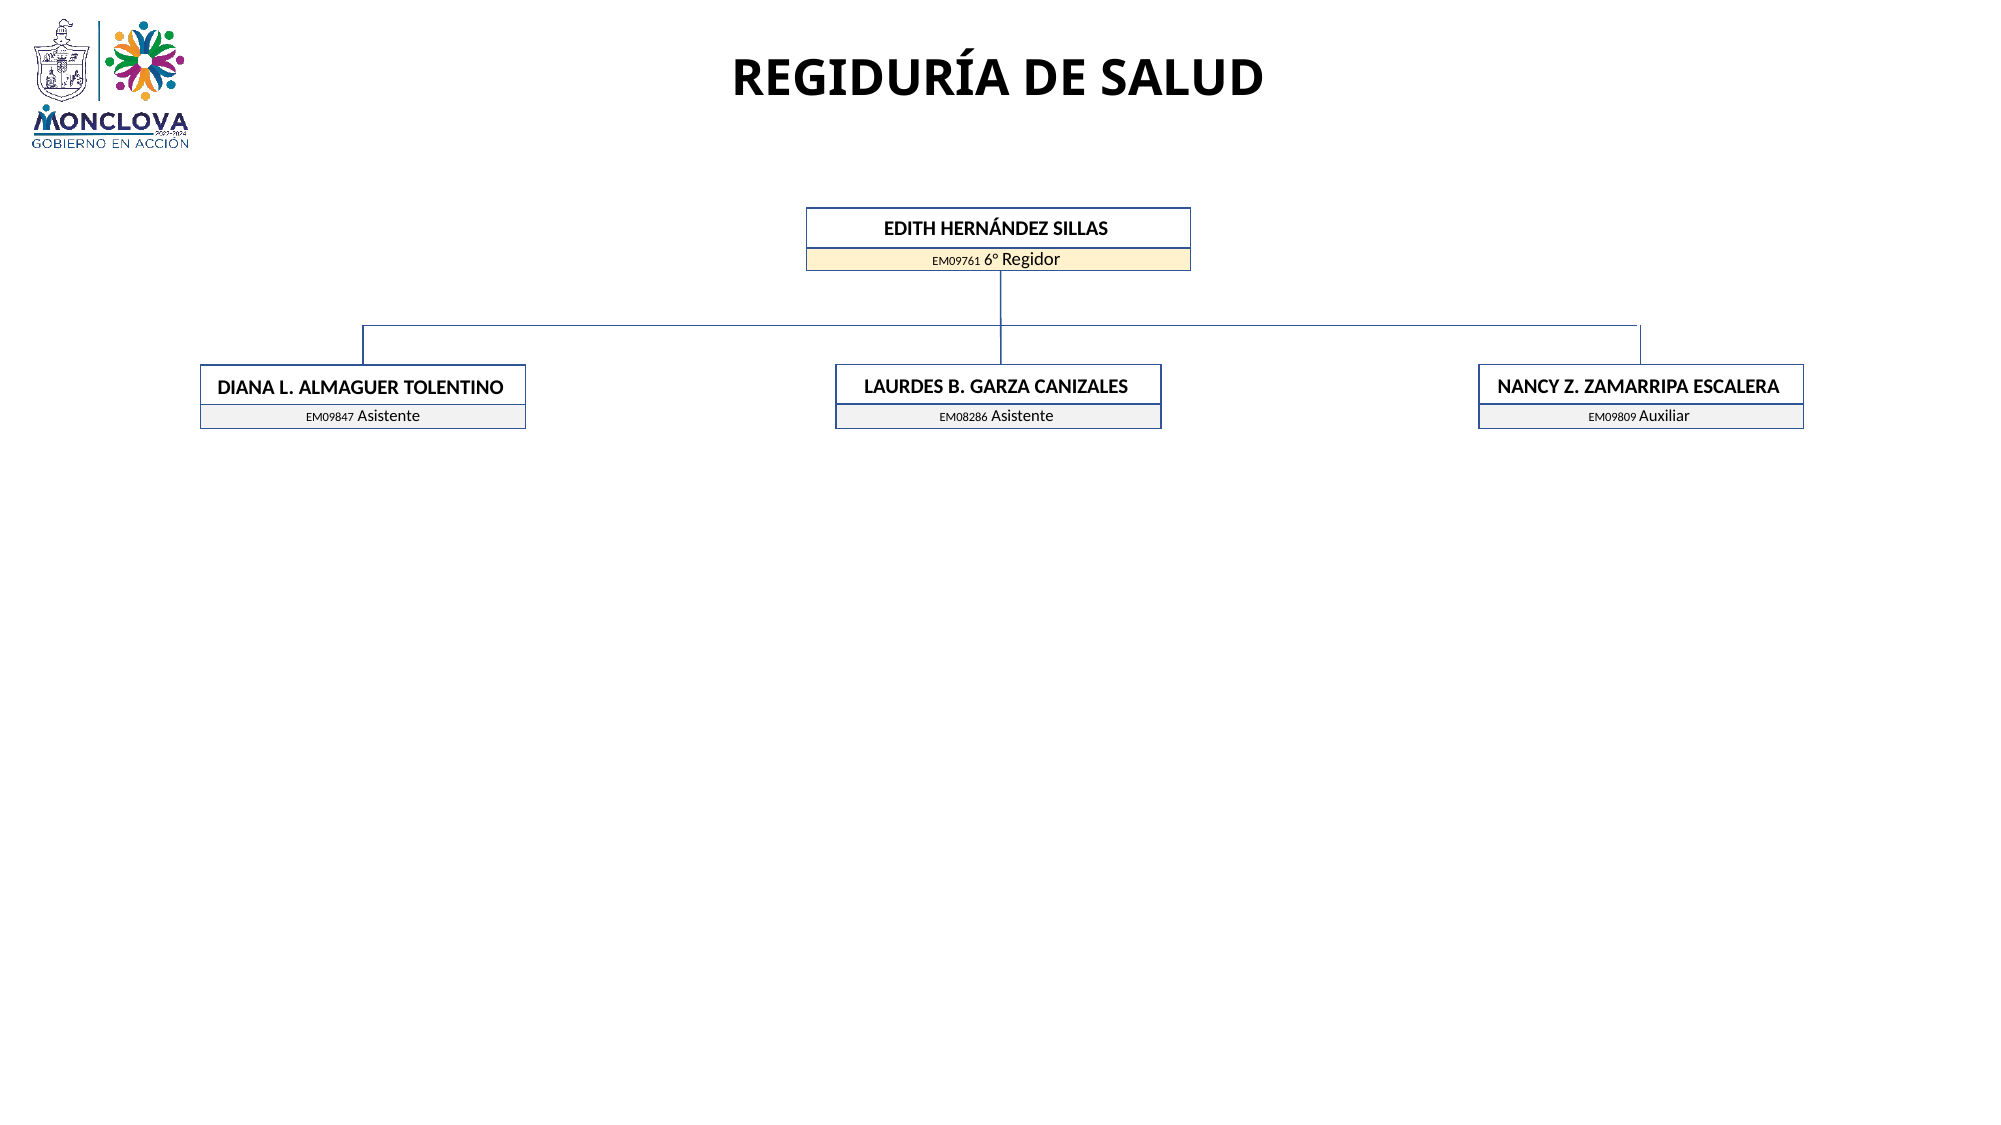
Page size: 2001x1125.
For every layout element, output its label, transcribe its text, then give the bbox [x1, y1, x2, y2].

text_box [200, 364, 526, 429]
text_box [1478, 364, 1804, 429]
picture [31, 19, 188, 148]
text_box REGIDURÍA DE SALUD [14, 5, 1983, 146]
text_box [806, 208, 1191, 271]
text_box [836, 364, 1161, 429]
